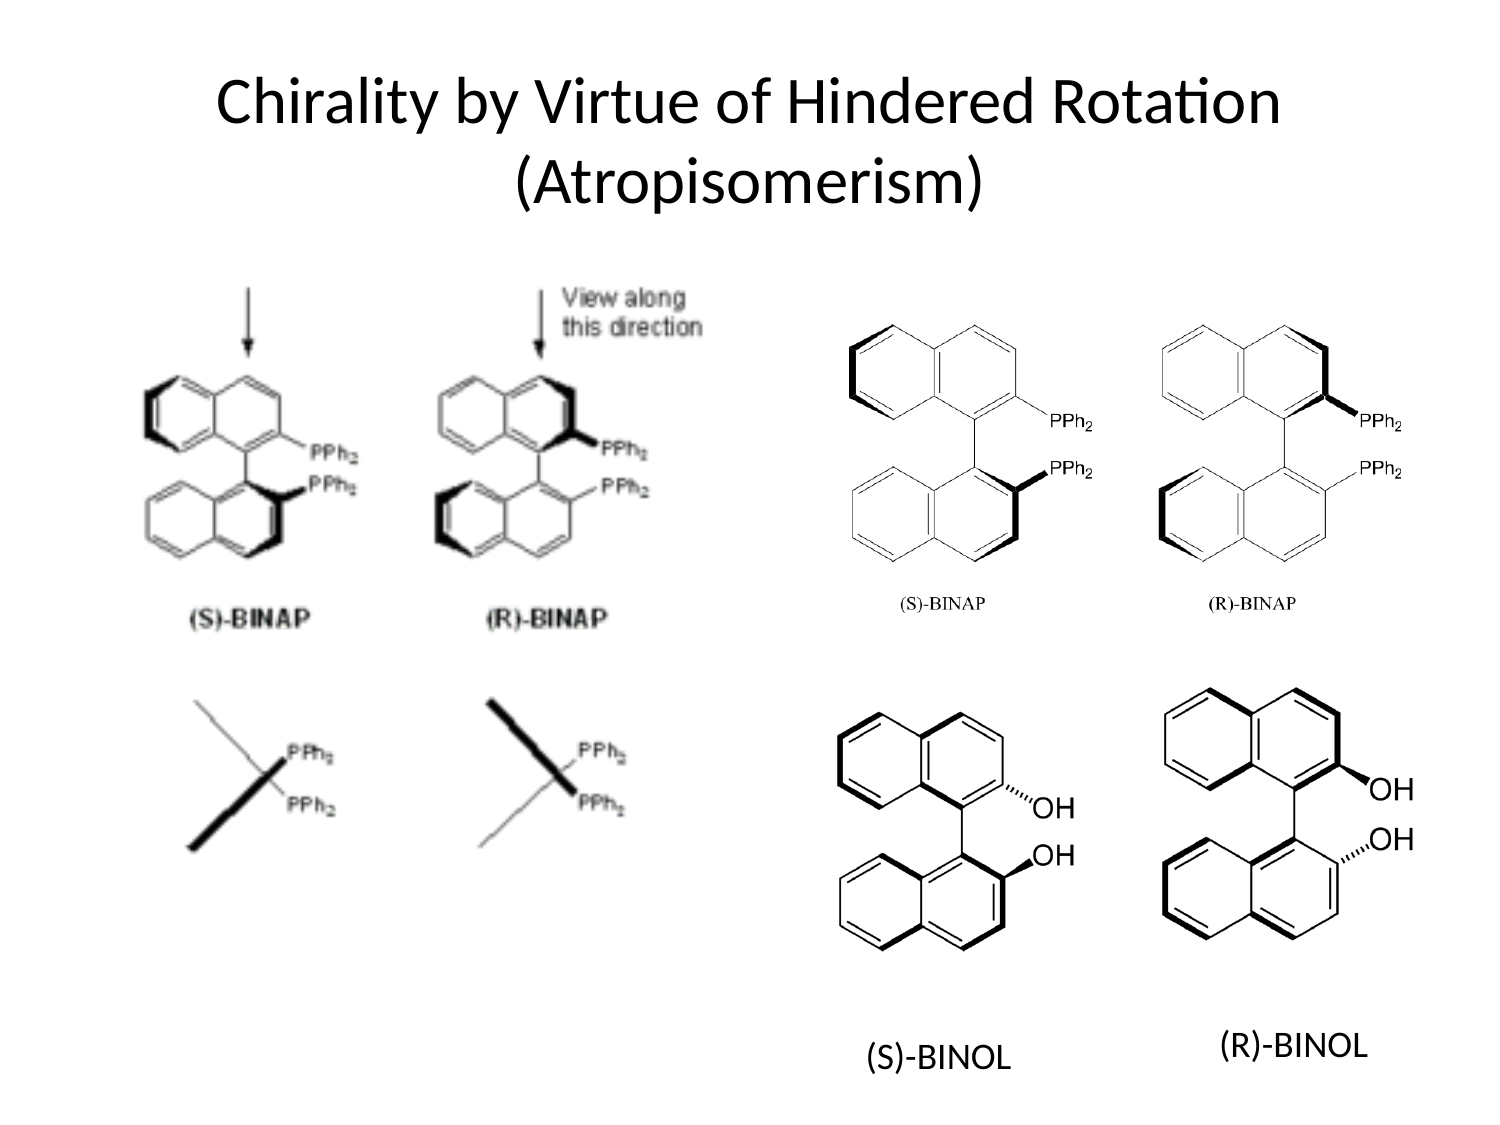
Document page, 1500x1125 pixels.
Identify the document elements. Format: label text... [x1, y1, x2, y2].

picture [1149, 674, 1426, 953]
picture [137, 274, 706, 863]
text_box Chirality by Virtue of Hindered Rotation (Atropisomerism) [149, 49, 1350, 225]
text_box (S)-BINOL [850, 1024, 1027, 1085]
picture [824, 699, 1085, 963]
text_box (R)-BINOL [1162, 1012, 1425, 1073]
picture [849, 324, 1401, 613]
